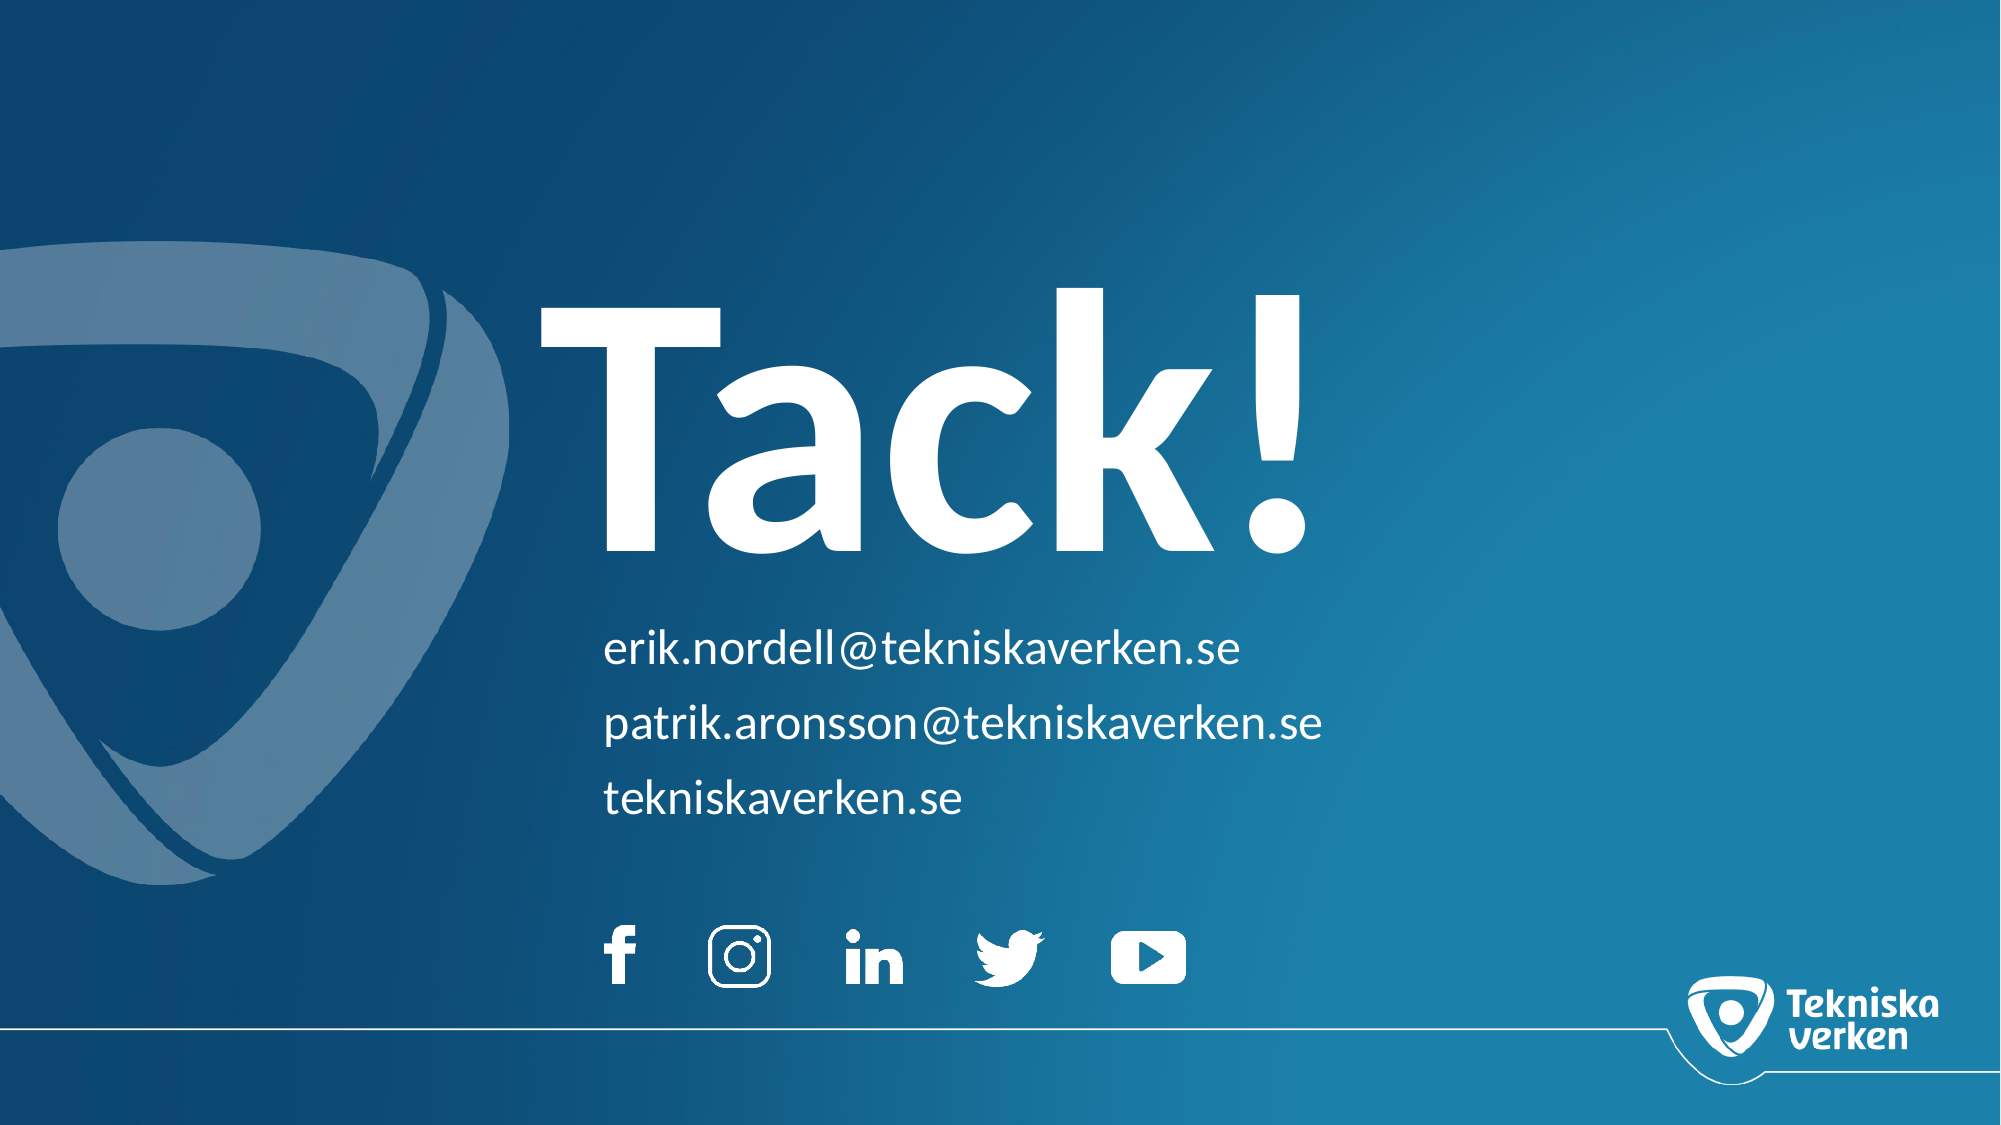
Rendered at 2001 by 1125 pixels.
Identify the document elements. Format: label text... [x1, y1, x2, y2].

list erik.nordell@tekniskaverken.se patrik.aronsson@tekniskaverken.se tekniskaverken.se [588, 613, 1855, 849]
picture [0, 0, 2001, 1125]
